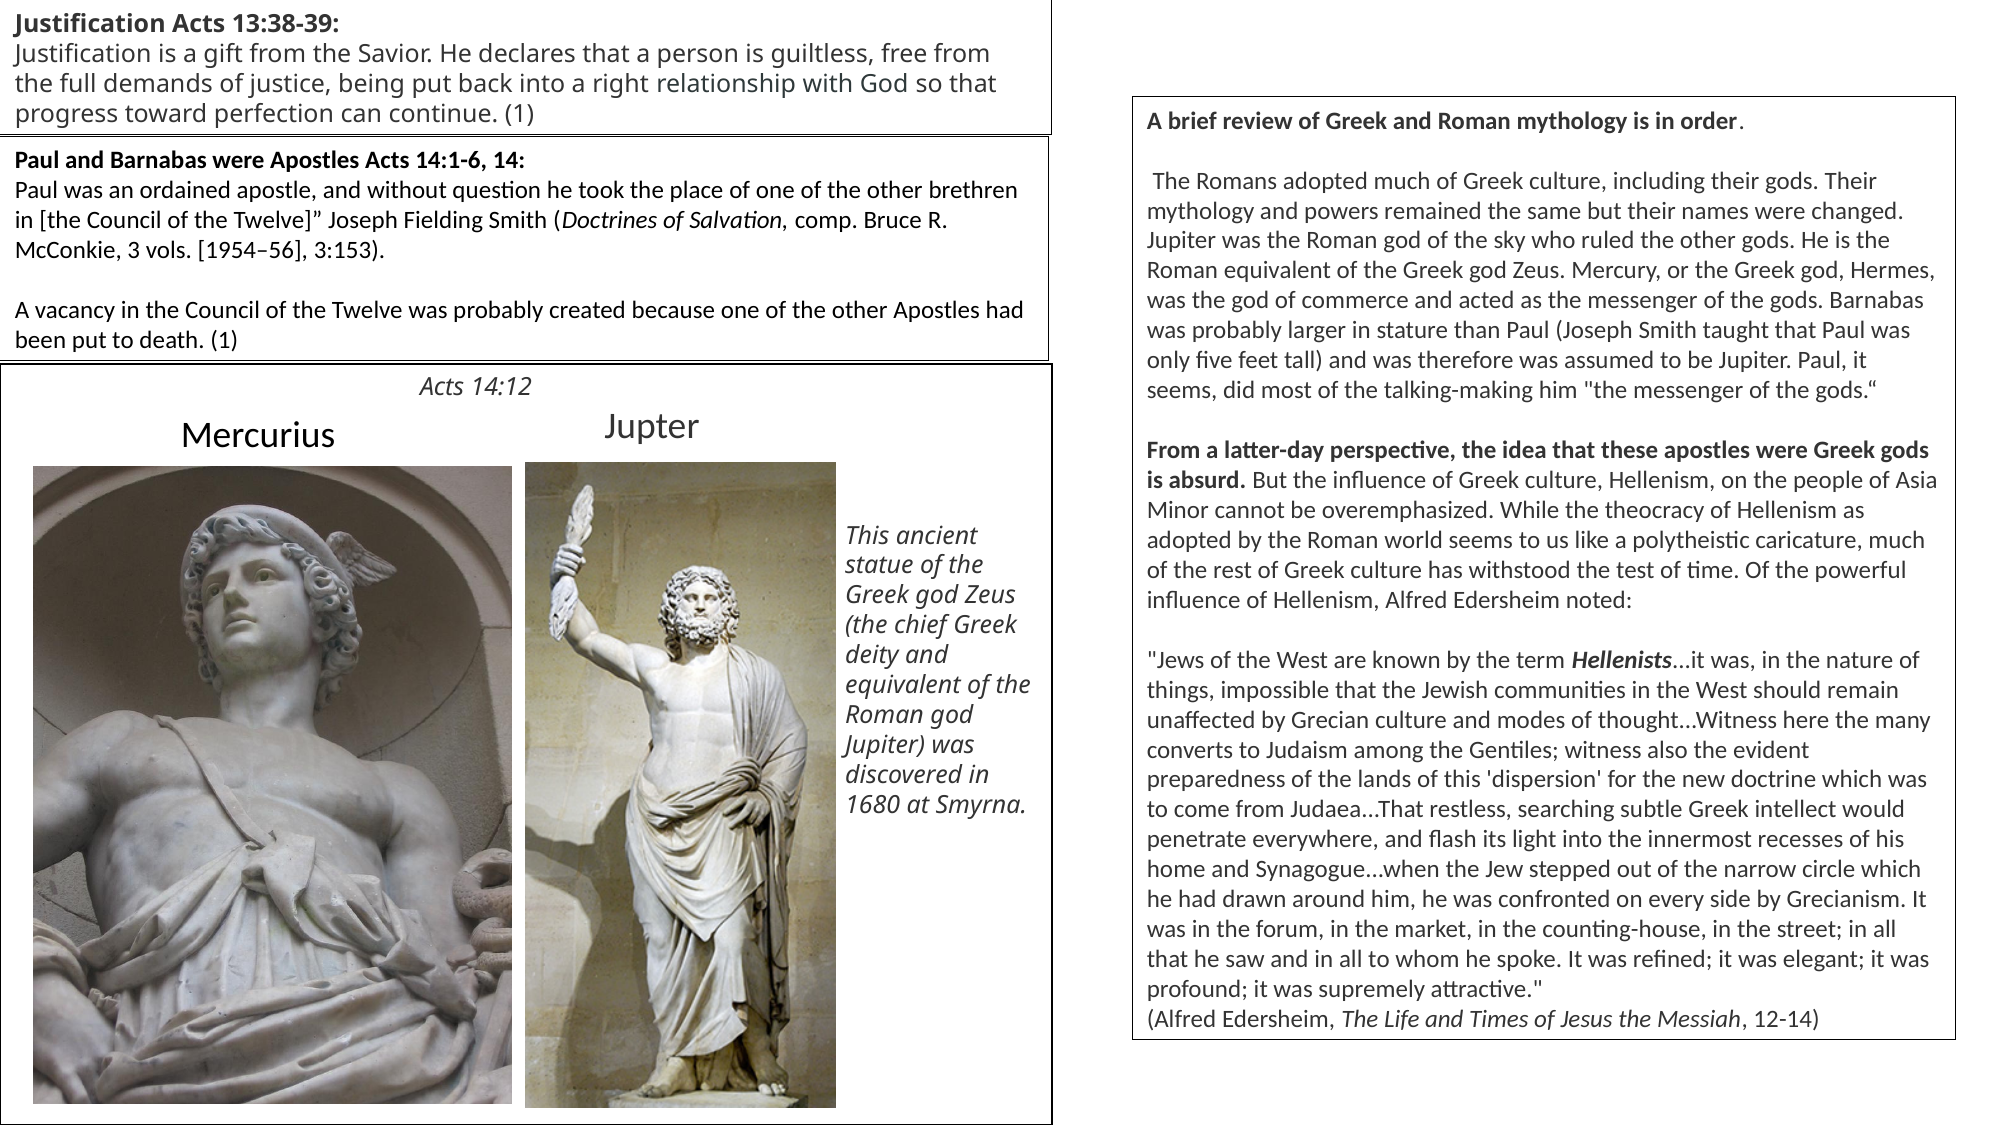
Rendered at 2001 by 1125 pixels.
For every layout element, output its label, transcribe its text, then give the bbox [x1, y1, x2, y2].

text_box Justification Acts 13:38-39: Justification is a gift from the Savior. He declares that a person is guiltless, free from the full demands of justice, being put back into a right relationship with God so that progress toward perfection can continue. (1) [0, 0, 1052, 135]
picture [525, 462, 836, 1108]
picture [33, 466, 512, 1104]
text_box [0, 363, 1053, 1125]
text_box Paul and Barnabas were Apostles Acts 14:1-6, 14: Paul was an ordained apostle, and without question he took the place of one of the other brethren in [the Council of the Twelve]” Joseph Fielding Smith (Doctrines of Salvation, comp. Bruce R. McConkie, 3 vols. [1954–56], 3:153). A vacancy in the Council of the Twelve was probably created because one of the other Apostles had been put to death. (1) [0, 136, 1049, 361]
text_box A brief review of Greek and Roman mythology is in order. The Romans adopted much of Greek culture, including their gods. Their mythology and powers remained the same but their names were changed. Jupiter was the Roman god of the sky who ruled the other gods. He is the Roman equivalent of the Greek god Zeus. Mercury, or the Greek god, Hermes, was the god of commerce and acted as the messenger of the gods. Barnabas was probably larger in stature than Paul (Joseph Smith taught that Paul was only five feet tall) and was therefore was assumed to be Jupiter. Paul, it seems, did most of the talking-making him "the messenger of the gods.“ From a latter-day perspective, the idea that these apostles were Greek gods is absurd. But the influence of Greek culture, Hellenism, on the people of Asia Minor cannot be overemphasized. While the theocracy of Hellenism as adopted by the Roman world seems to us like a polytheistic caricature, much of the rest of Greek culture has withstood the test of time. Of the powerful influence of Hellenism, Alfred Edersheim noted: "Jews of the West are known by the term Hellenists...it was, in the nature of things, impossible that the Jewish communities in the West should remain unaffected by Grecian culture and modes of thought...Witness here the many converts to Judaism among the Gentiles; witness also the evident preparedness of the lands of this 'dispersion' for the new doctrine which was to come from Judaea...That restless, searching subtle Greek intellect would penetrate everywhere, and flash its light into the innermost recesses of his home and Synagogue...when the Jew stepped out of the narrow circle which he had drawn around him, he was confronted on every side by Grecianism. It was in the forum, in the market, in the counting-house, in the street; in all that he saw and in all to whom he spoke. It was refined; it was elegant; it was profound; it was supremely attractive." (Alfred Edersheim, The Life and Times of Jesus the Messiah, 12-14) [1132, 96, 1956, 1040]
